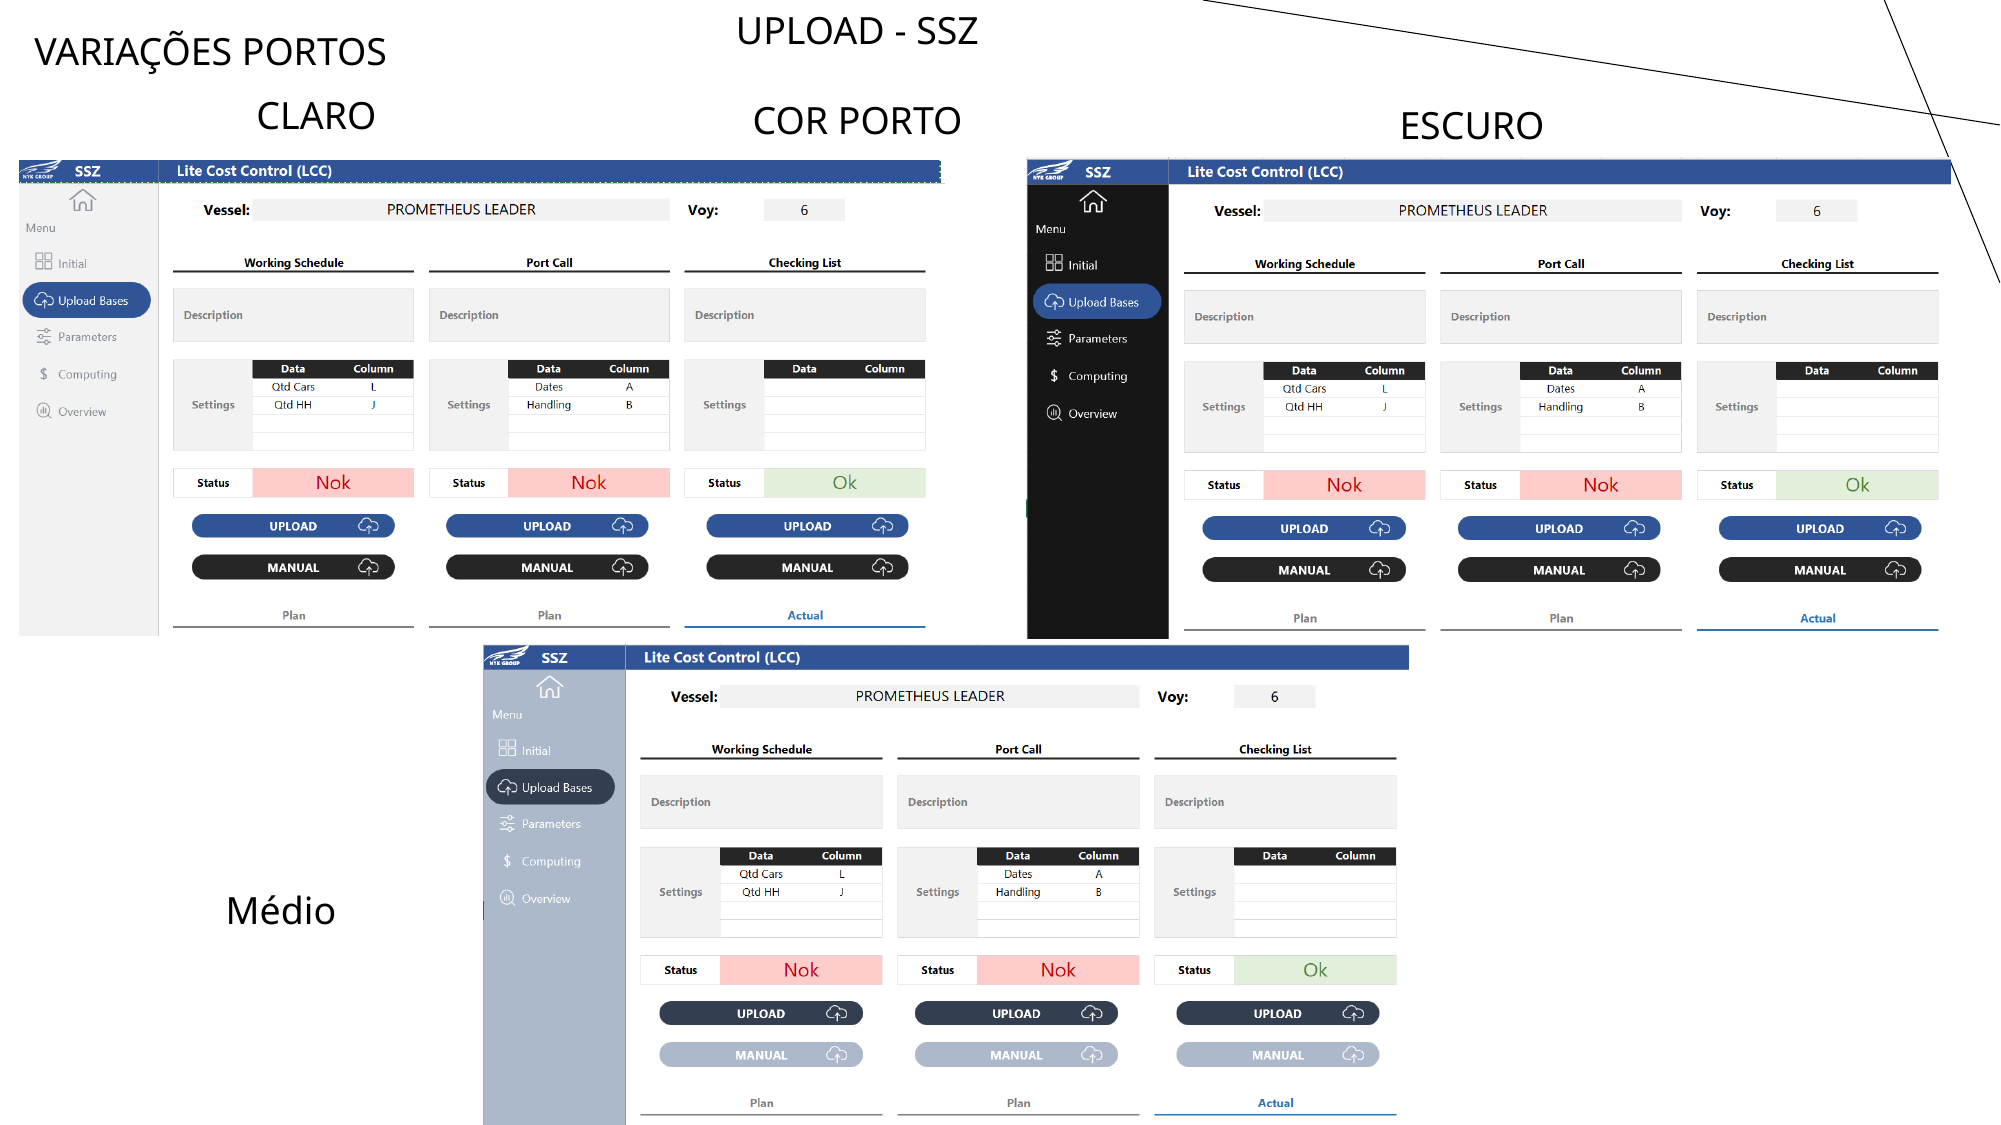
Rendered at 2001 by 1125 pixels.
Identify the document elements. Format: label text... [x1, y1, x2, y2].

text_box Médio [210, 879, 388, 939]
picture [1026, 157, 1951, 639]
picture [19, 160, 945, 636]
text_box CLARO [241, 84, 419, 145]
text_box UPLOAD - SSZ COR PORTO [582, 0, 1132, 150]
text_box VARIAÇÕES PORTOS [19, 20, 446, 81]
text_box ESCURO [1384, 94, 1562, 155]
picture [483, 644, 1409, 1125]
